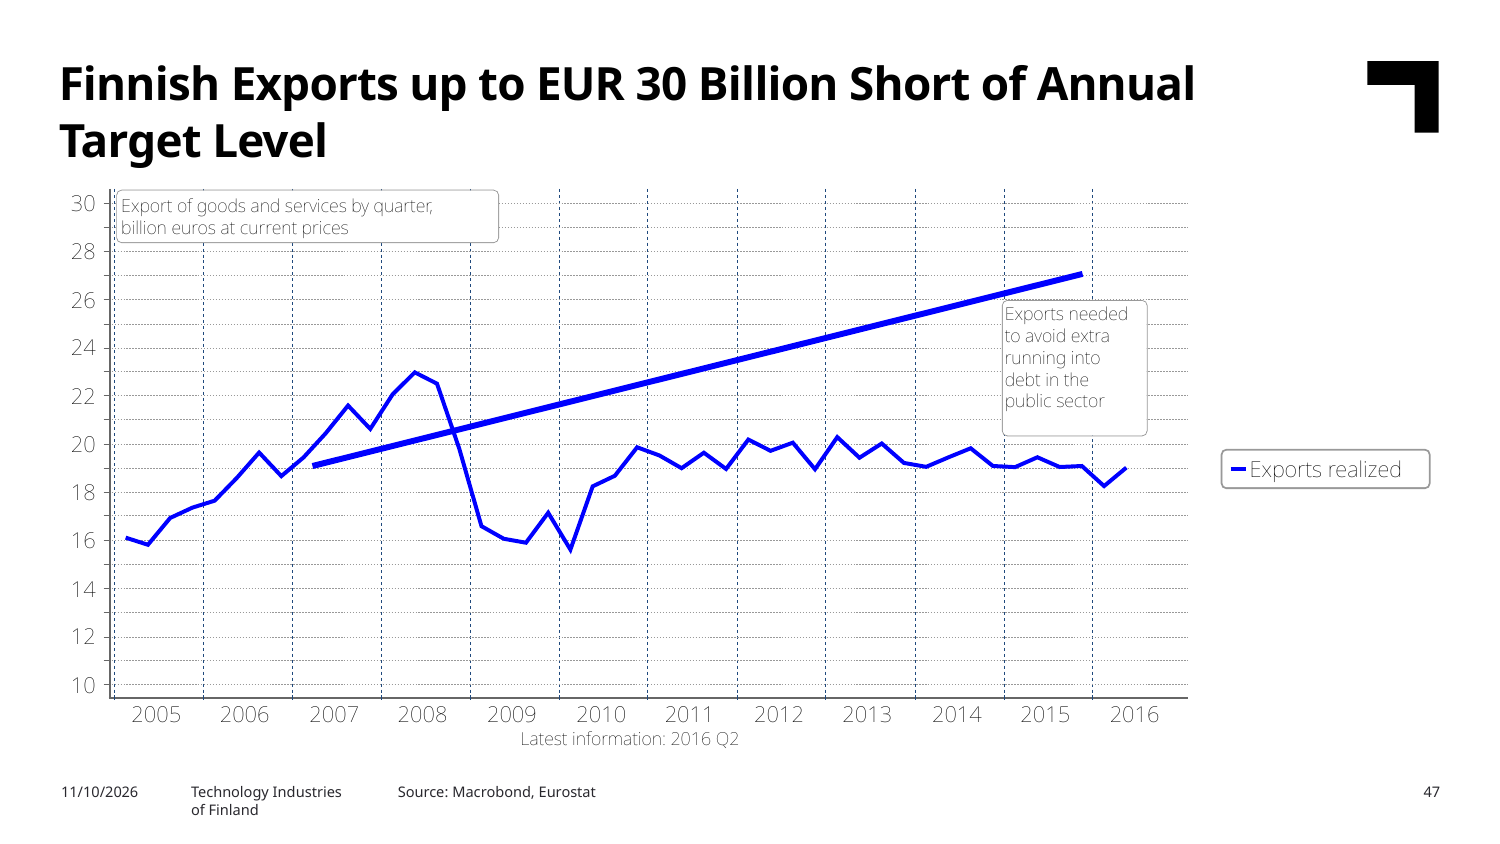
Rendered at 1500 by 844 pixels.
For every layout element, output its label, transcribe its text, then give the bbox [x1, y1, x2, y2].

slide_number 47 [1313, 775, 1456, 803]
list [62, 180, 1439, 763]
list Source: Macrobond, Eurostat [517, 775, 871, 803]
list Finnish Exports up to EUR 30 Billion Short of Annual Target Level [41, 46, 1353, 153]
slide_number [46, 775, 198, 803]
footer Technology Industries of Finland [198, 775, 517, 803]
